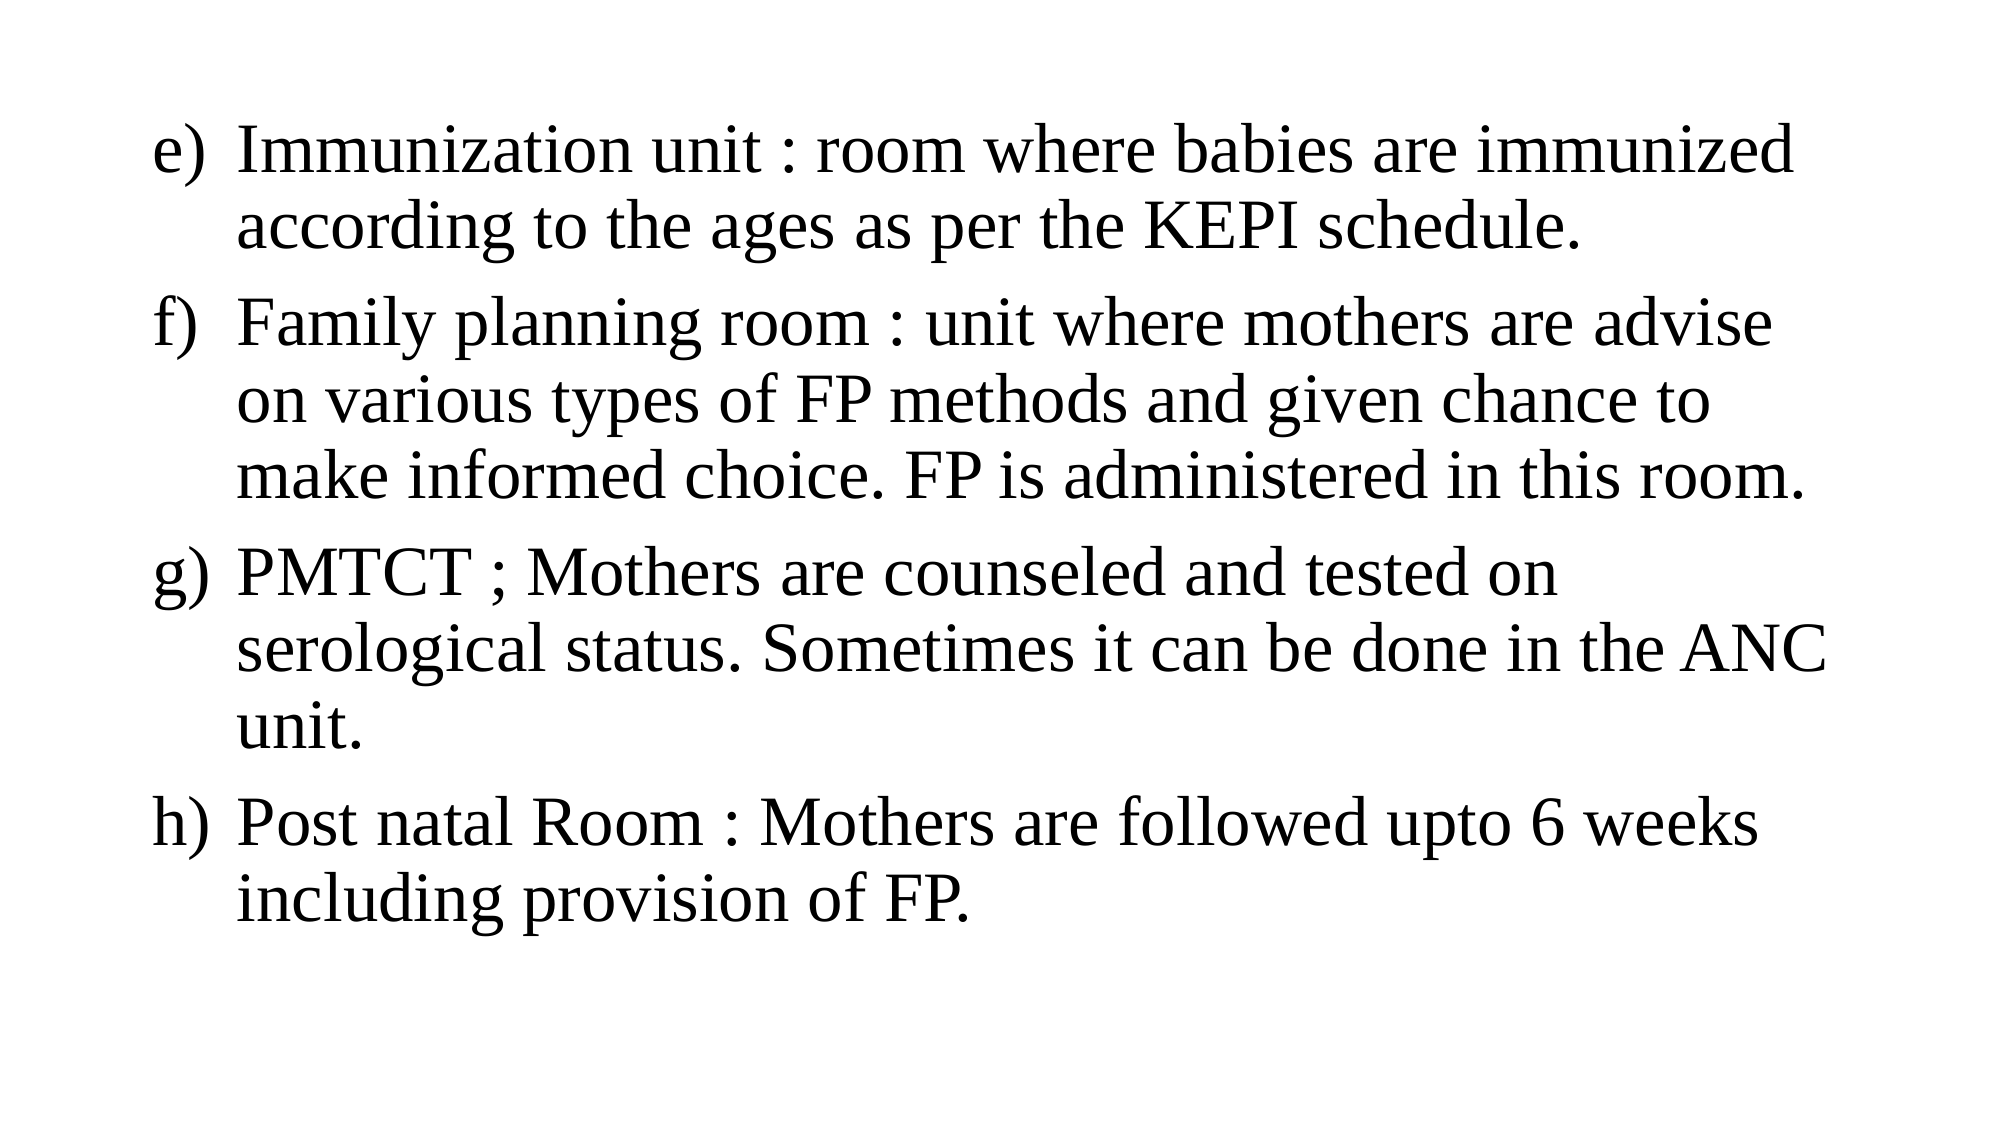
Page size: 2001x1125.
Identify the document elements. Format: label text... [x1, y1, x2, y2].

list Immunization unit : room where babies are immunized according to the ages as per the KEPI schedule. Family planning room : unit where mothers are advise on various types of FP methods and given chance to make informed choice. FP is administered in this room. PMTCT ; Mothers are counseled and tested on serological status. Sometimes it can be done in the ANC unit. Post natal Room : Mothers are followed upto 6 weeks including provision of FP. [137, 103, 1863, 1067]
